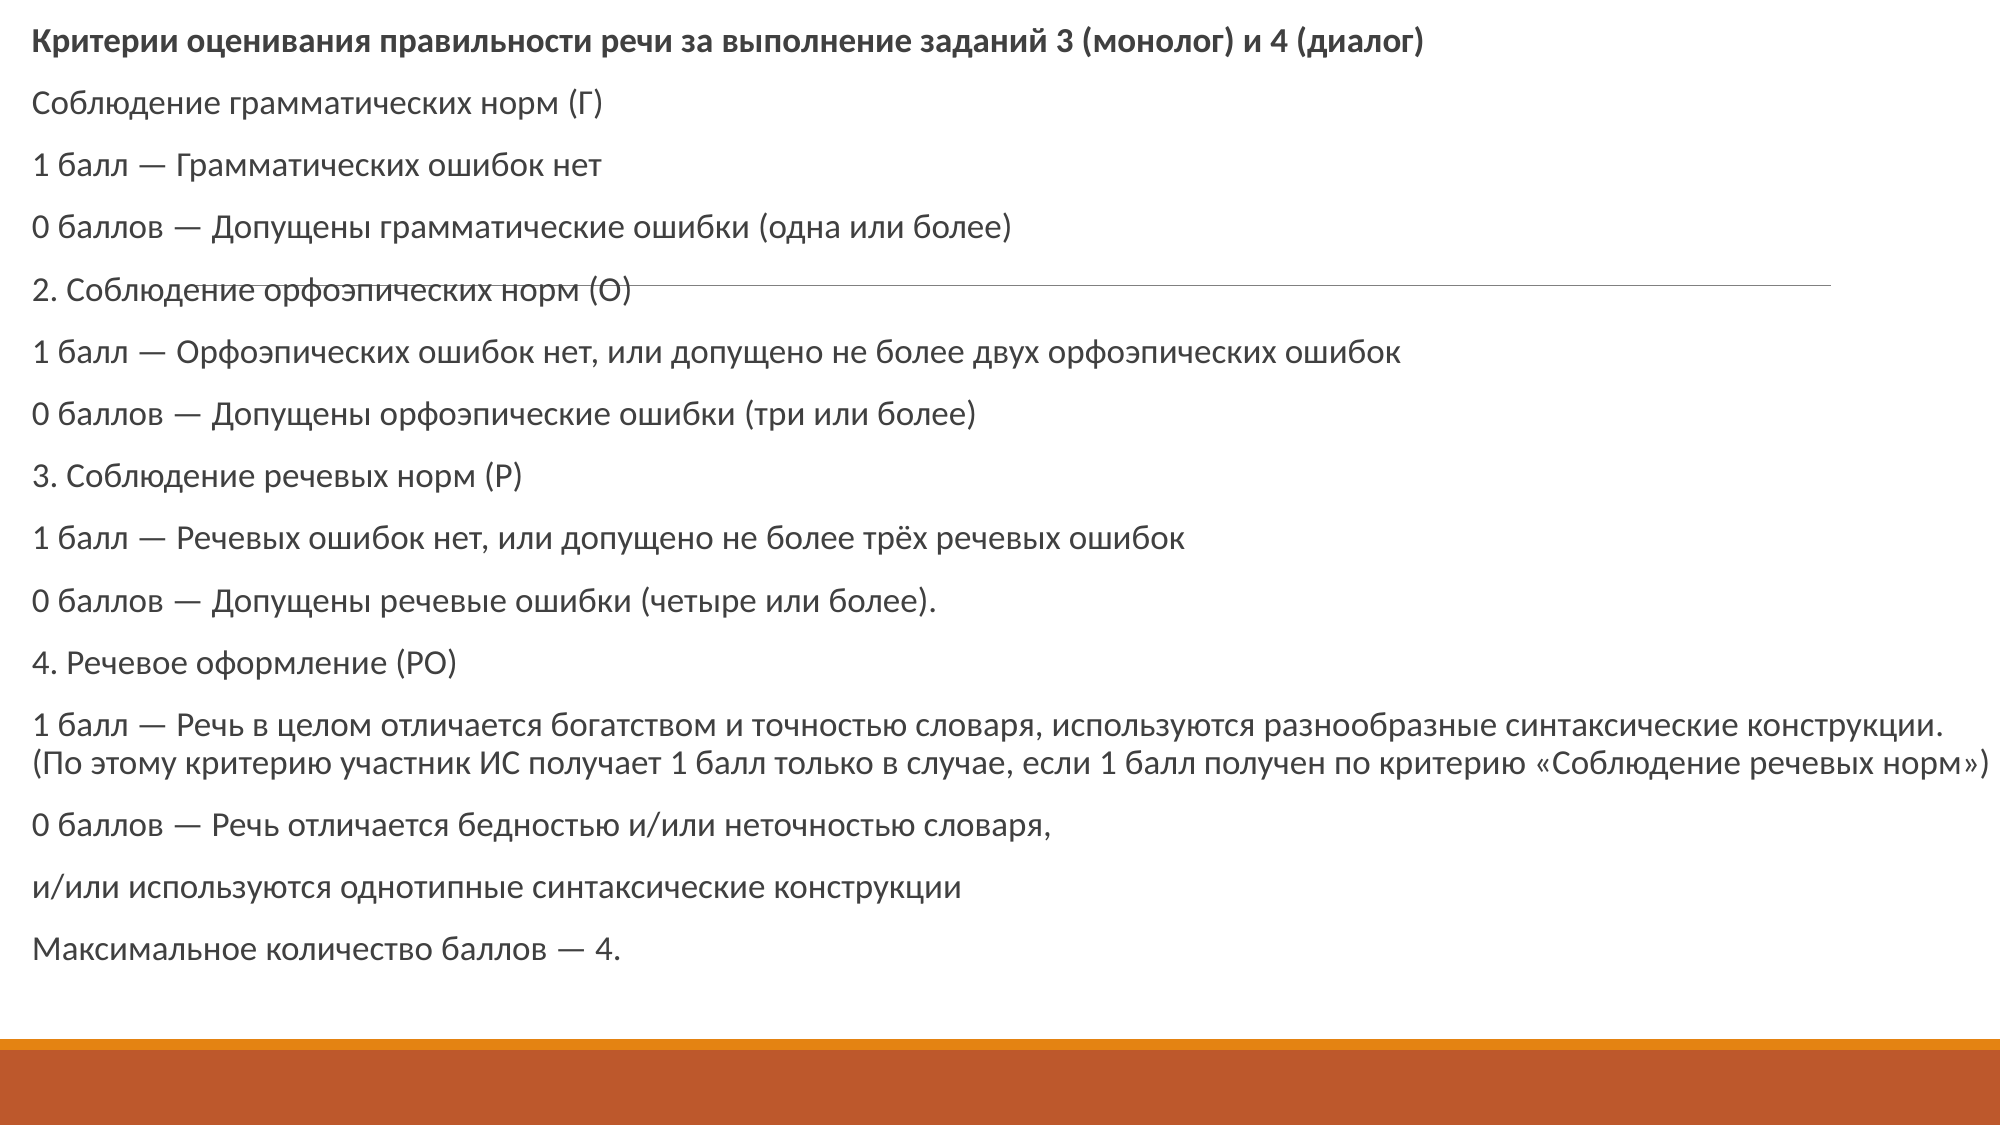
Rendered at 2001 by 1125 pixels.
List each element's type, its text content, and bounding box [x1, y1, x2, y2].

list Критерии оценивания правильности речи за выполнение заданий 3 (монолог) и 4 (диалог) Соблюдение грамматических норм (Г) 1 балл — Грамматических ошибок нет 0 баллов — Допущены грамматические ошибки (одна или более) 2. Соблюдение орфоэпических норм (О) 1 балл — Орфоэпических ошибок нет, или допущено не более двух орфоэпических ошибок 0 баллов — Допущены орфоэпические ошибки (три или более) 3. Соблюдение речевых норм (Р) 1 балл — Речевых ошибок нет, или допущено не более трёх речевых ошибок 0 баллов — Допущены речевые ошибки (четыре или более). 4. Речевое оформление (РО) 1 балл — Речь в целом отличается богатством и точностью словаря, используются разнообразные синтаксические конструкции. (По этому критерию участник ИС получает 1 балл только в случае, если 1 балл получен по критерию «Соблюдение речевых норм») 0 баллов — Речь отличается бедностью и/или неточностью словаря, и/или используются однотипные синтаксические конструкции Максимальное количество баллов — 4. [18, 14, 2000, 1014]
